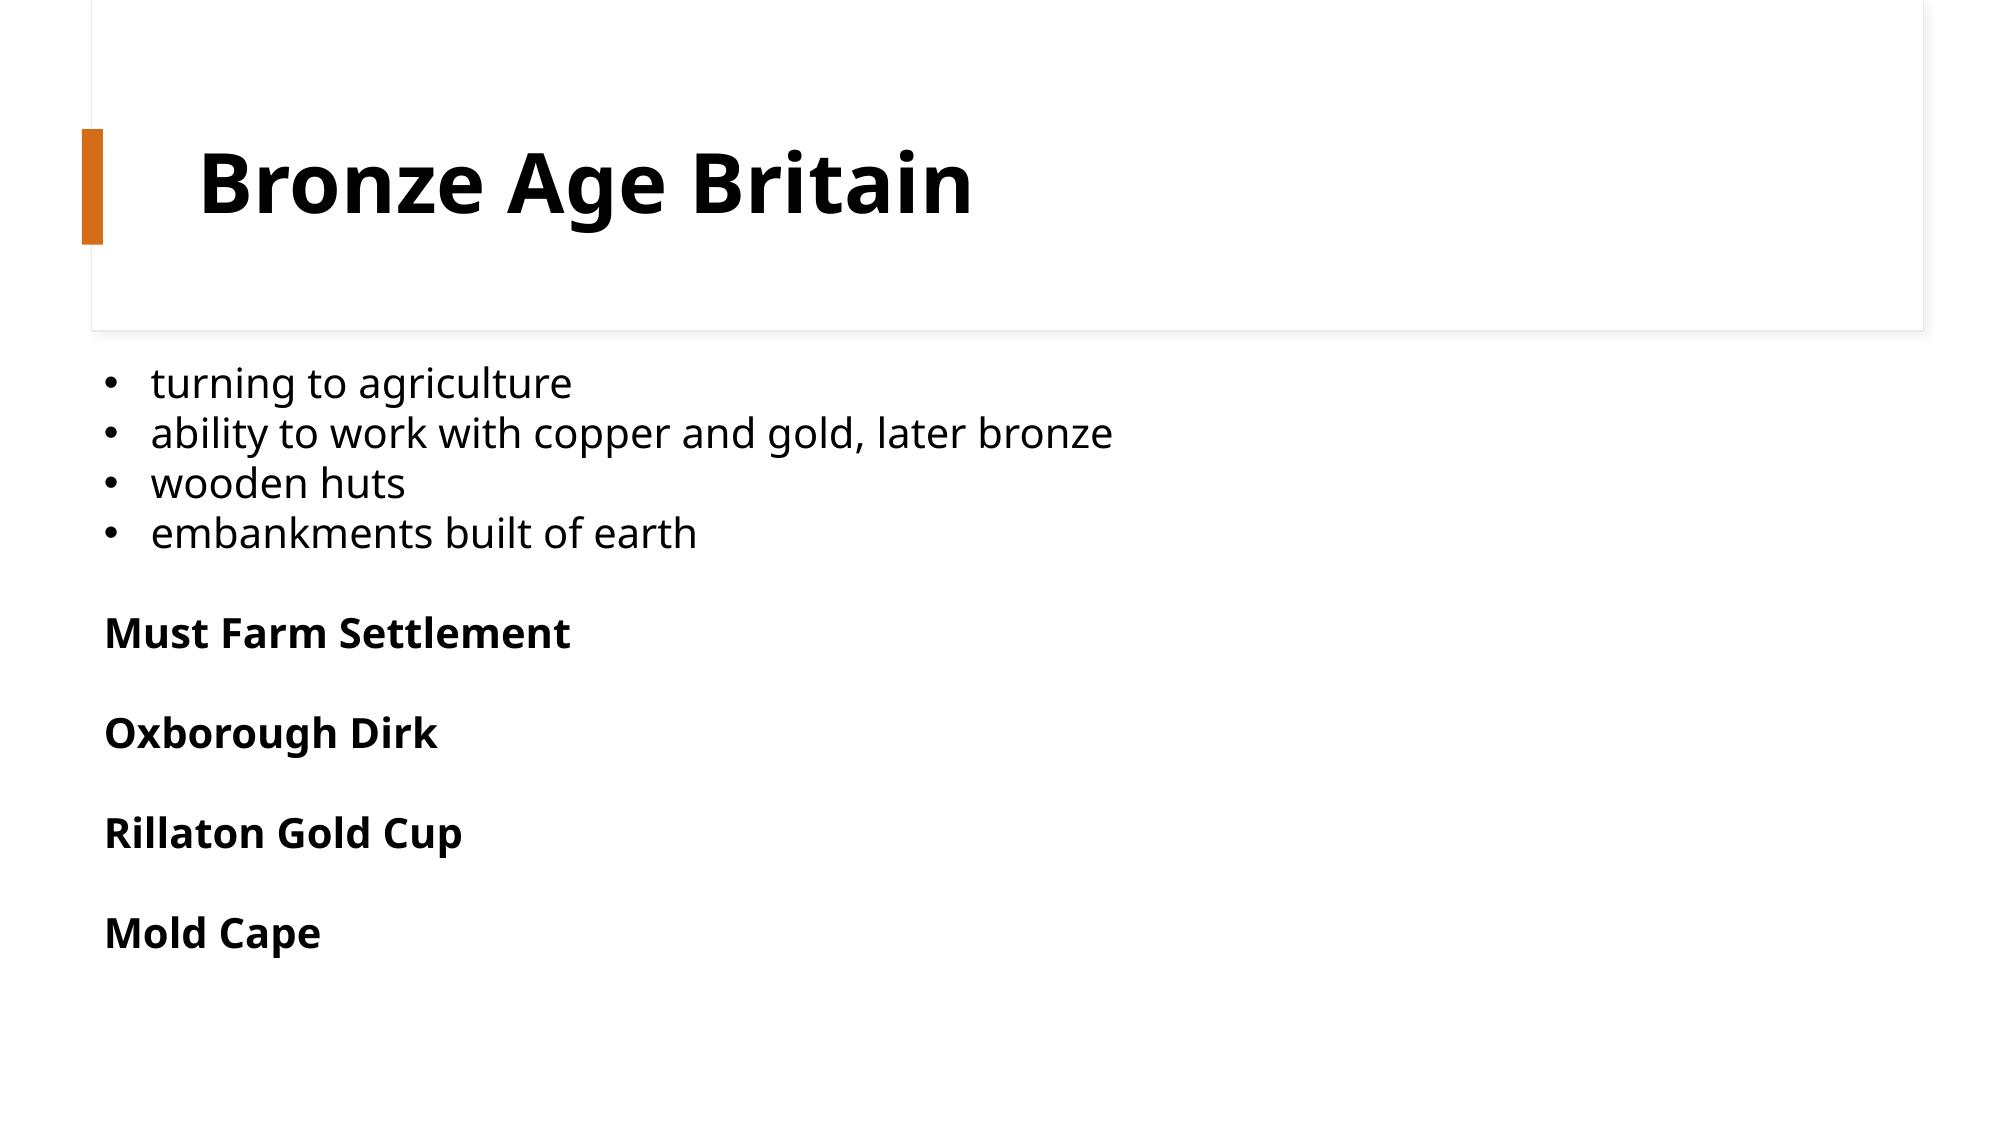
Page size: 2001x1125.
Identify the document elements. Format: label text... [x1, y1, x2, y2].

text_box turning to agriculture ability to work with copper and gold, later bronze wooden huts embankments built of earth Must Farm Settlement Oxborough Dirk Rillaton Gold Cup Mold Cape [89, 349, 1927, 965]
title Bronze Age Britain [183, 90, 1927, 284]
